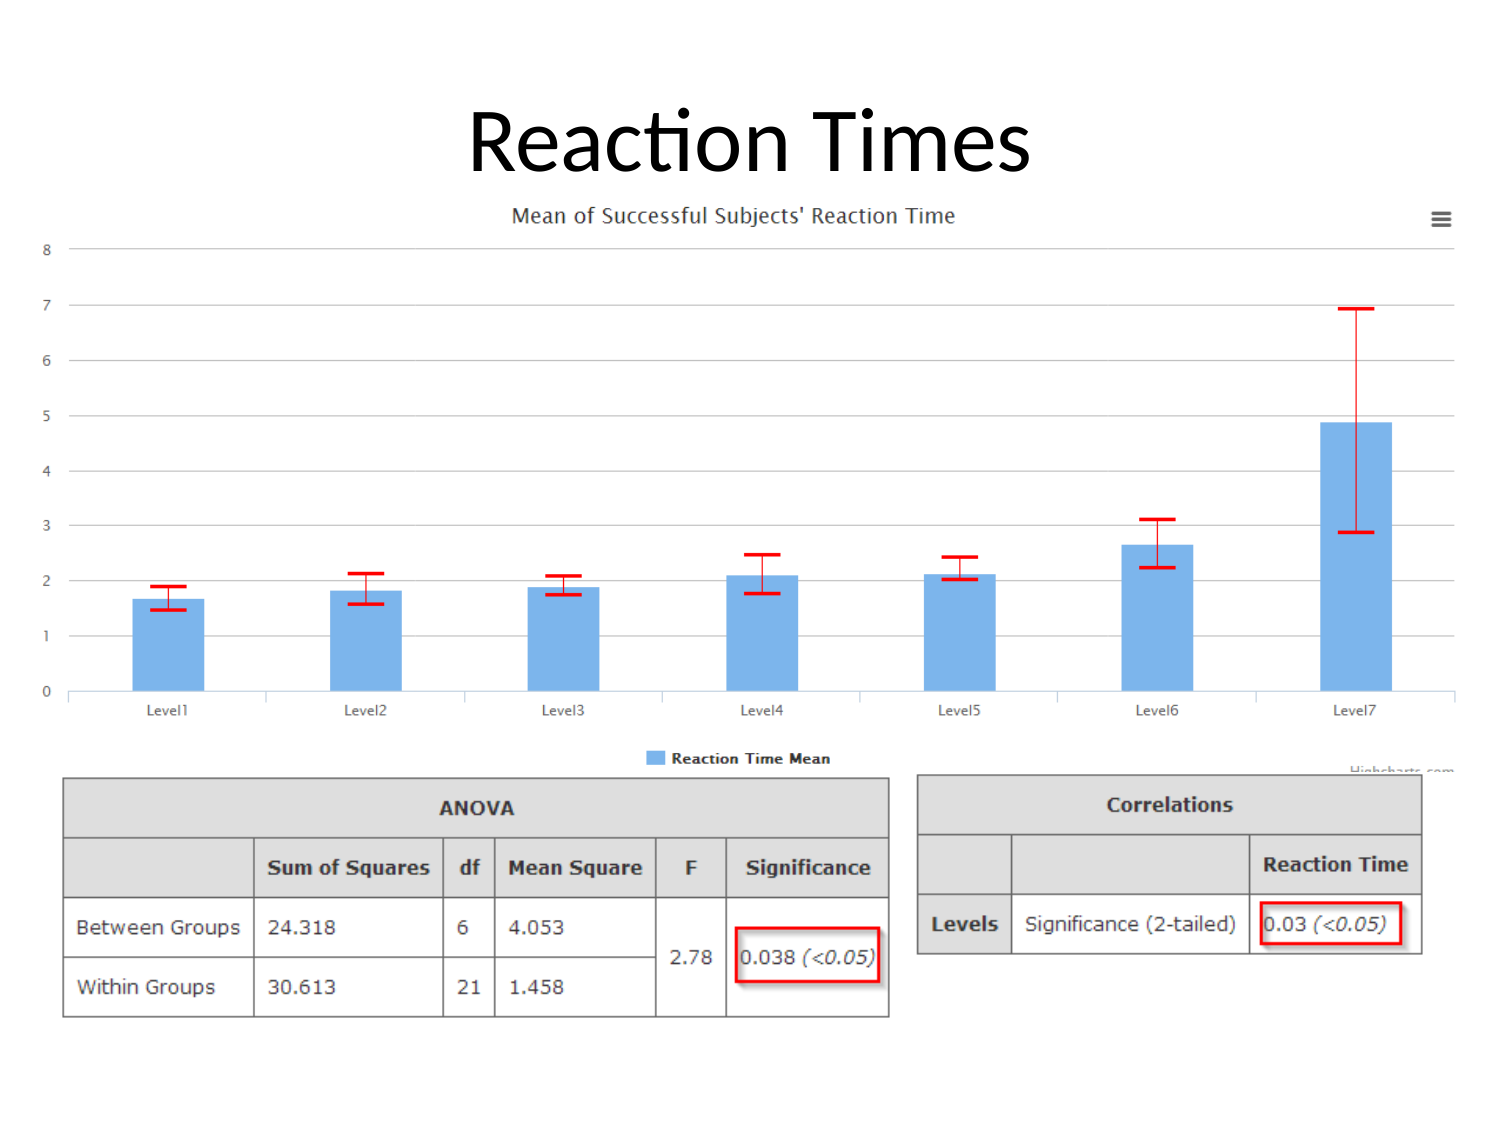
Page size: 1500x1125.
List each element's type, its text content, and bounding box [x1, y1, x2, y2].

picture [34, 187, 1466, 772]
picture [58, 773, 894, 1021]
picture [913, 773, 1426, 959]
title Reaction Times [75, 41, 1425, 185]
